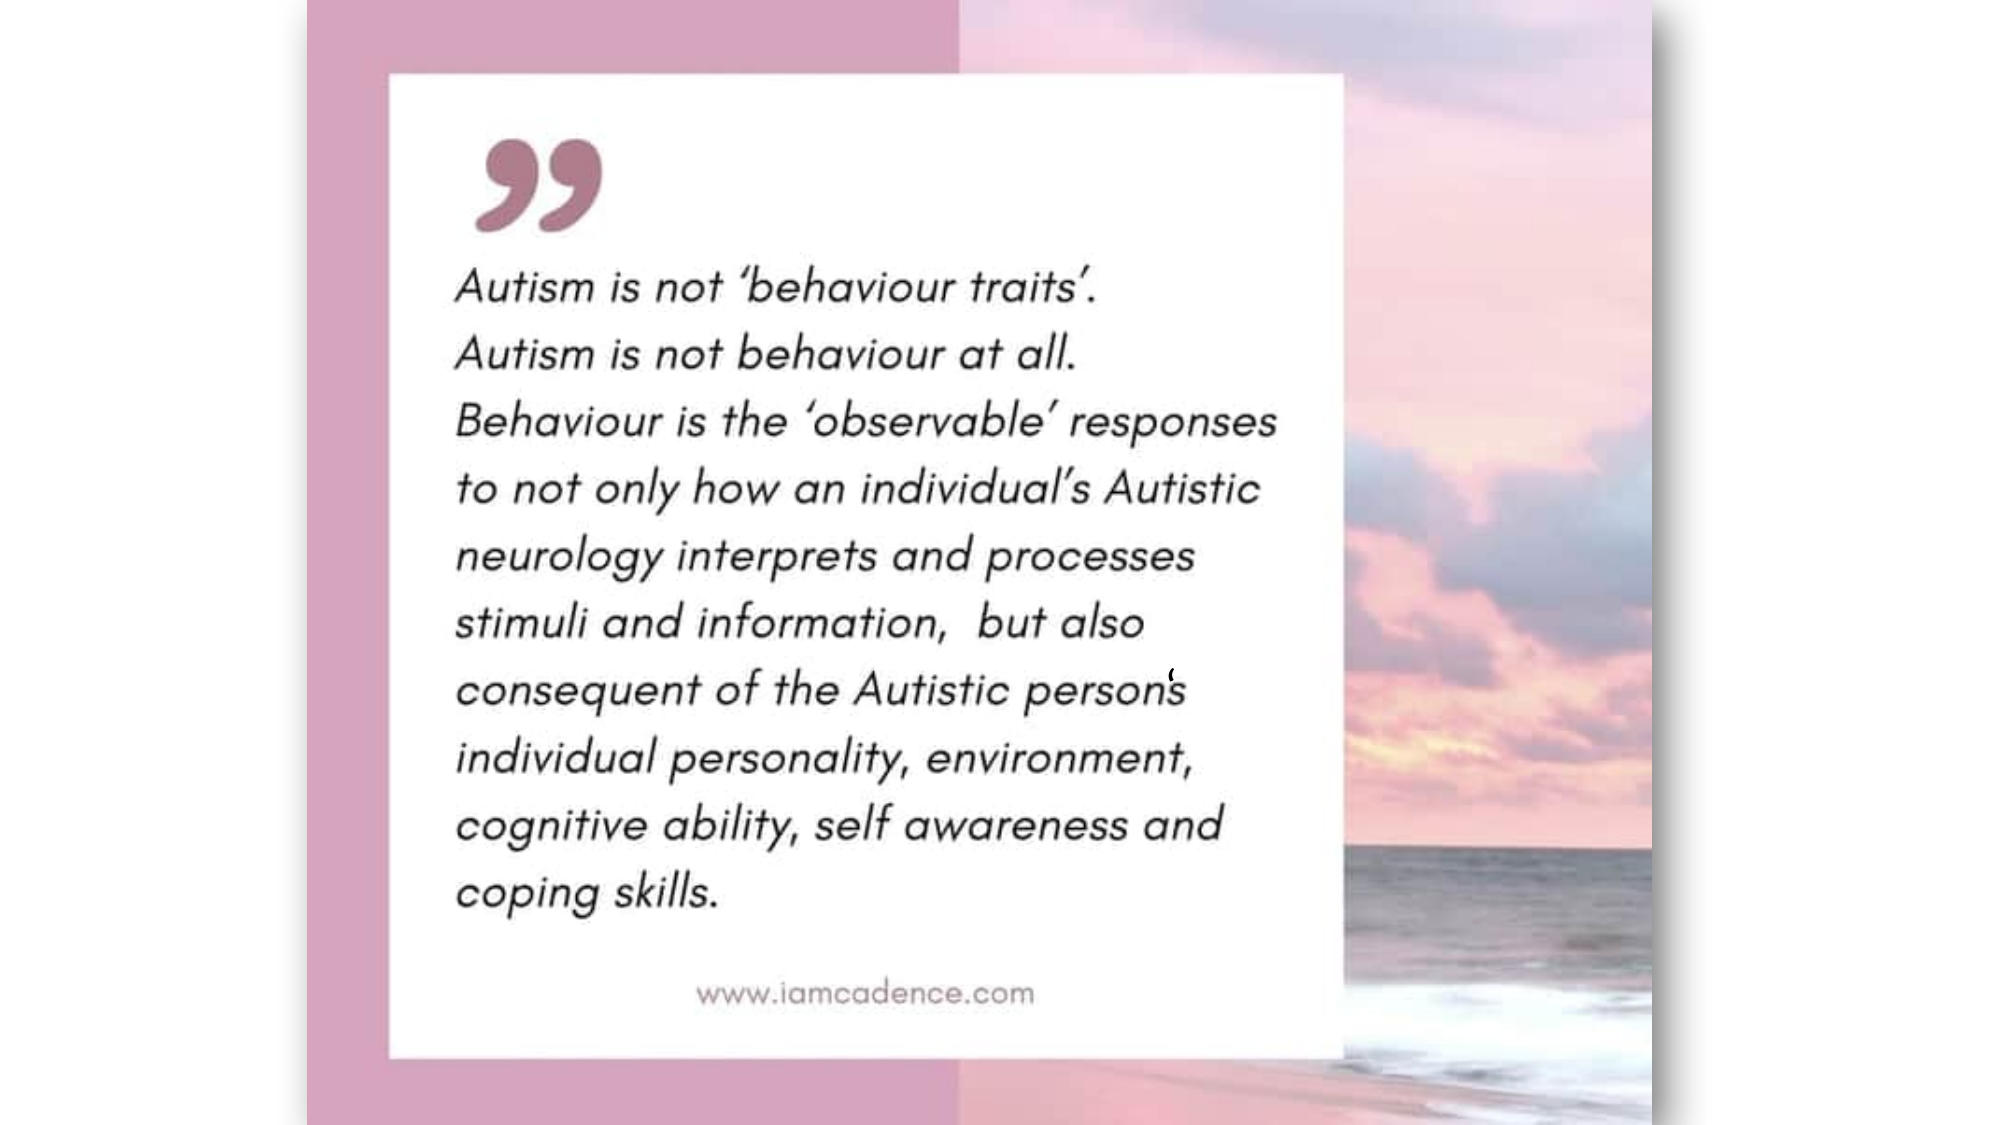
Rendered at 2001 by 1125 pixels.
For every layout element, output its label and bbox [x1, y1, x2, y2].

text_box [307, 0, 1652, 1125]
